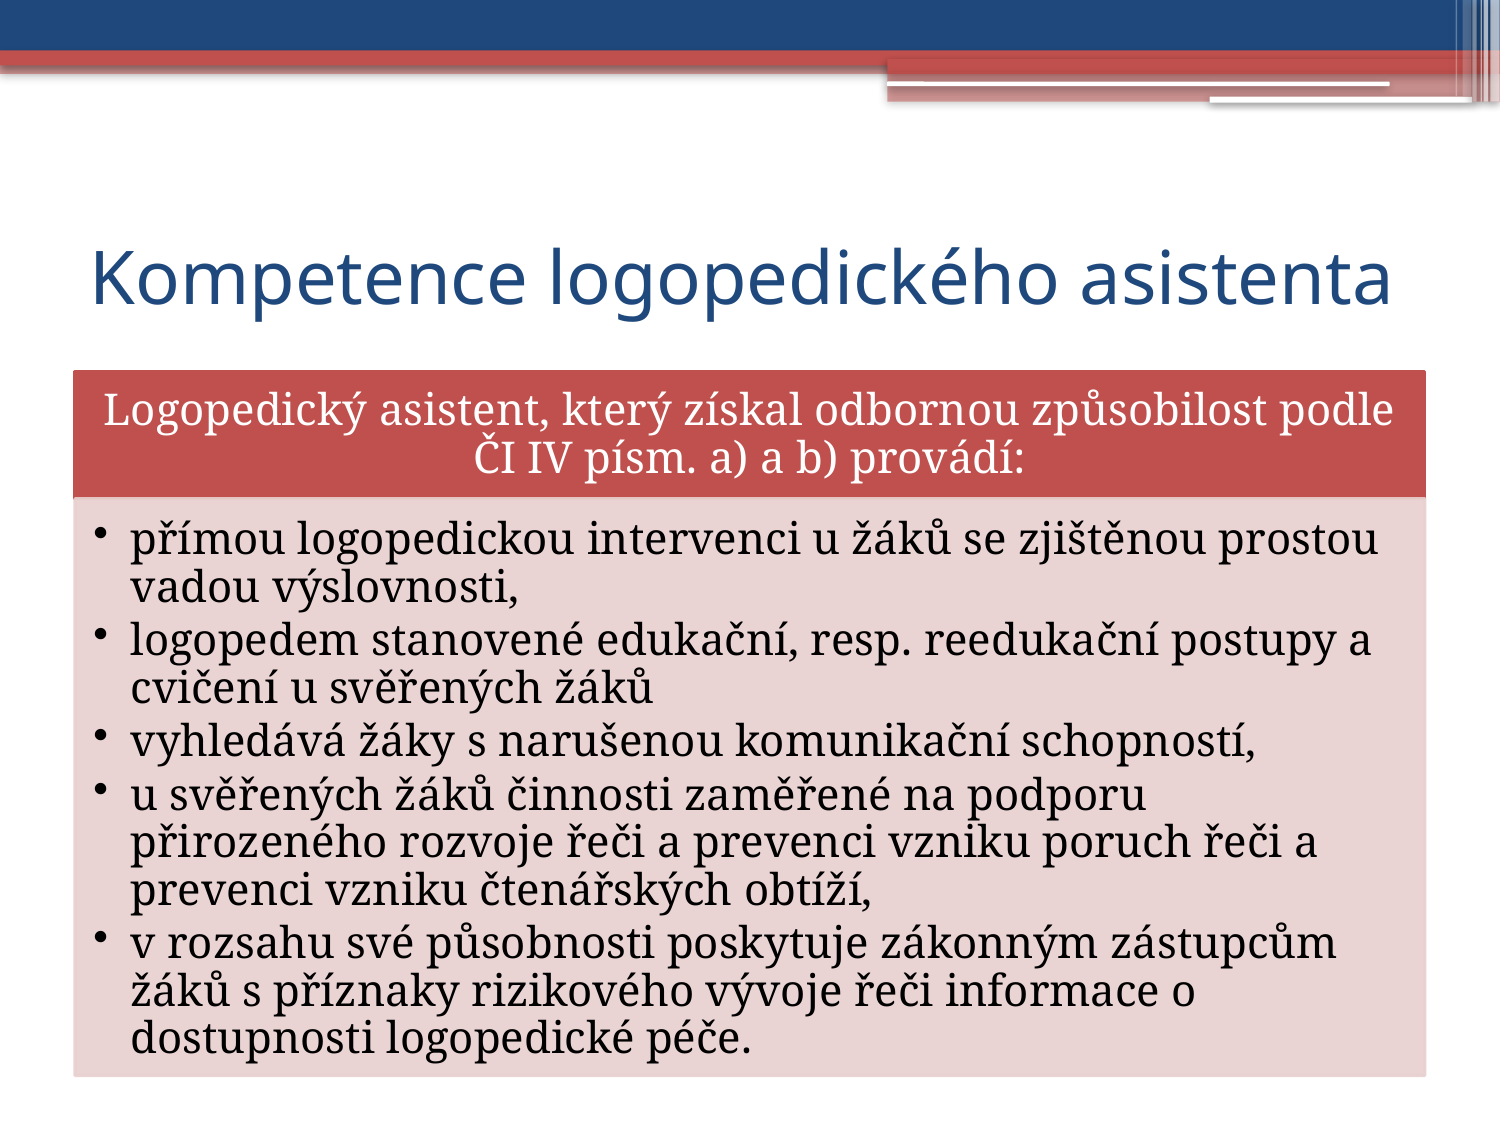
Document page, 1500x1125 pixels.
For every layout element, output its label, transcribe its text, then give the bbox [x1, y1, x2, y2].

title Kompetence logopedického asistenta [75, 187, 1425, 363]
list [74, 368, 1426, 1079]
